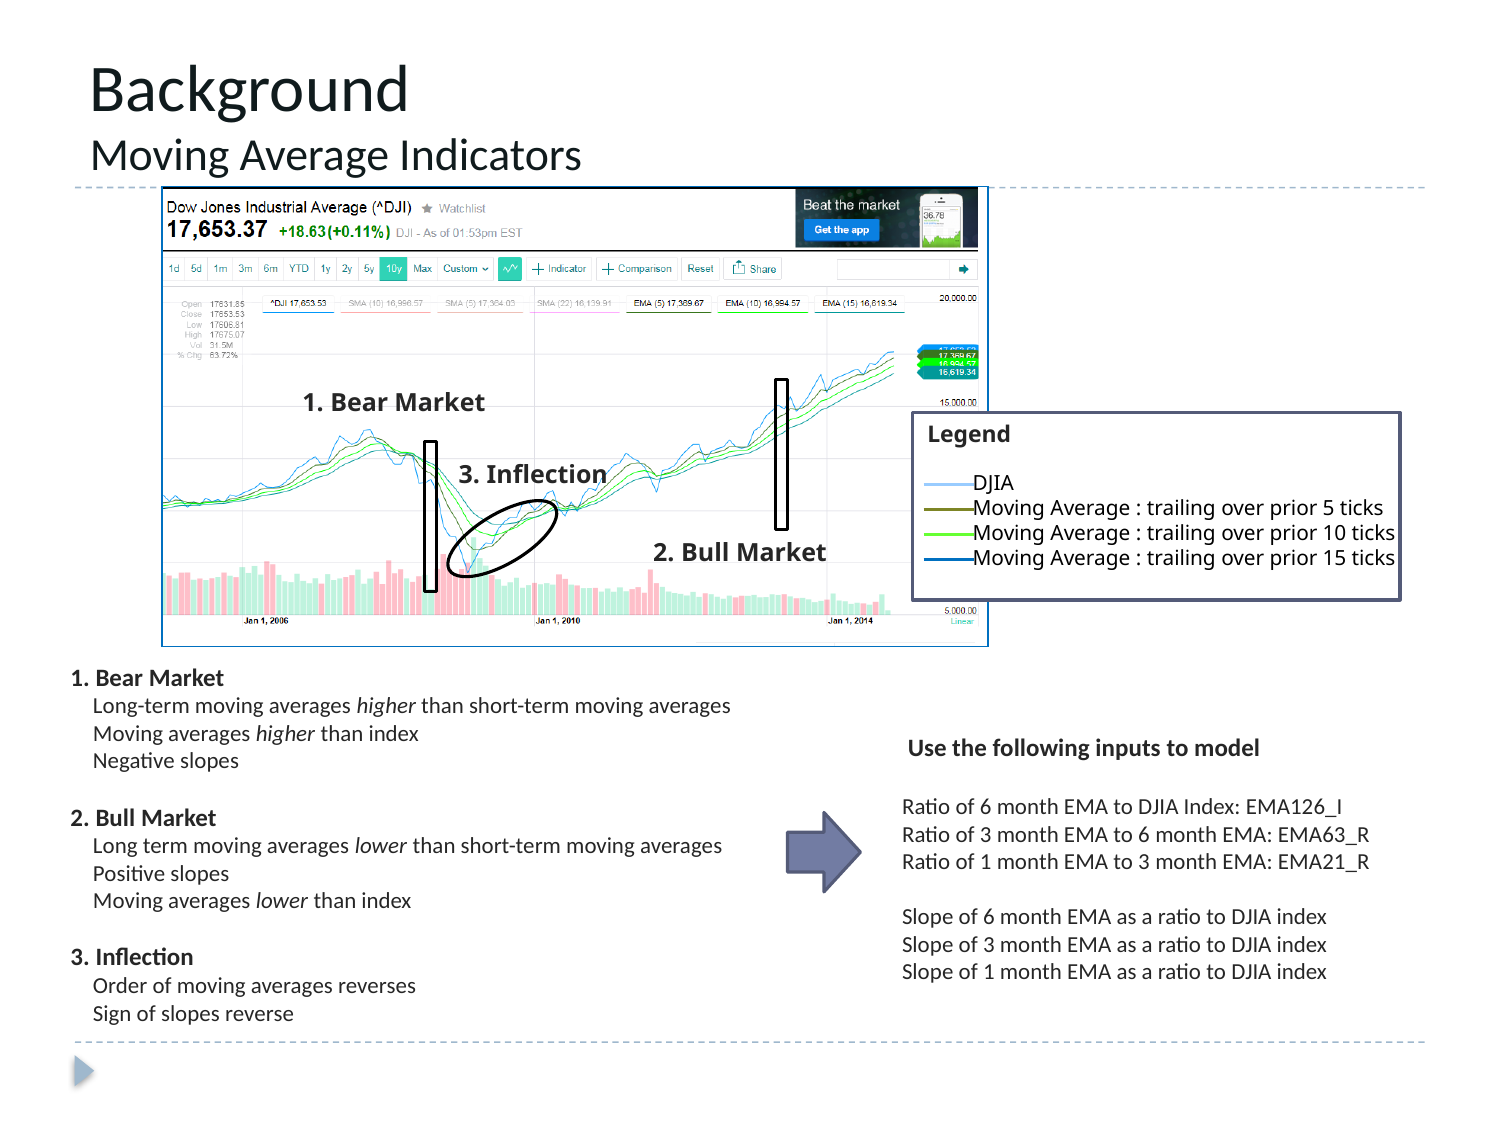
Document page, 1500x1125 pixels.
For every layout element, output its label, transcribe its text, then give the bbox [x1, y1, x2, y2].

title Background Moving Average Indicators [75, 24, 1425, 188]
text_box 1. Bear Market Long-term moving averages higher than short-term moving averages Moving averages higher than index Negative slopes 2. Bull Market Long term moving averages lower than short-term moving averages Positive slopes Moving averages lower than index 3. Inflection Order of moving averages reverses Sign of slopes reverse [49, 653, 788, 1033]
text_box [912, 412, 1401, 601]
picture [162, 187, 988, 646]
text_box Use the following inputs to model Ratio of 6 month EMA to DJIA Index: EMA126_I Ratio of 3 month EMA to 6 month EMA: EMA63_R Ratio of 1 month EMA to 3 month EMA: EMA21_R Slope of 6 month EMA as a ratio to DJIA index Slope of 3 month EMA as a ratio to DJIA index Slope of 1 month EMA as a ratio to DJIA index [887, 724, 1425, 1022]
text_box [785, 810, 862, 894]
